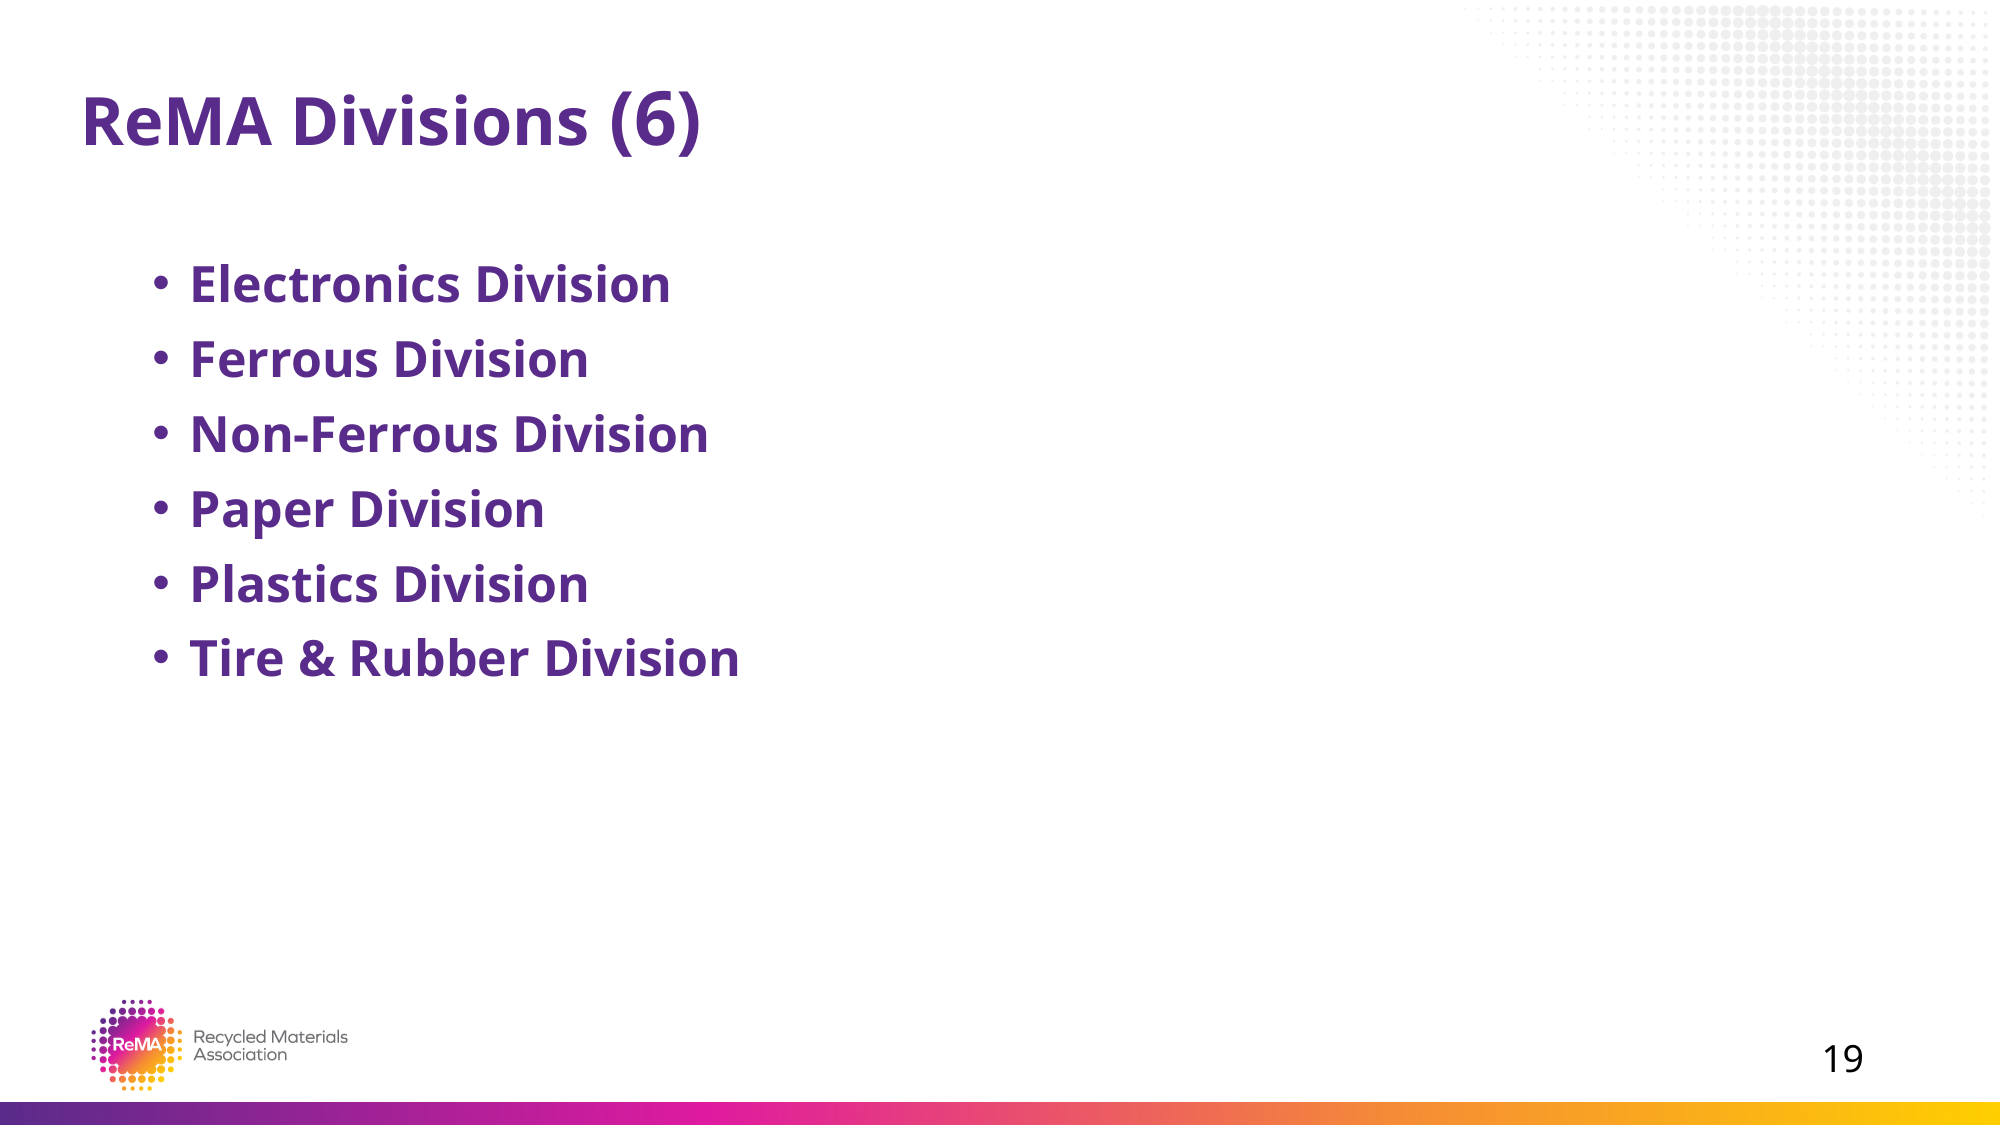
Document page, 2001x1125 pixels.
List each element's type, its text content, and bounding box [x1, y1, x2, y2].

title ReMA Divisions (6) [36, 0, 2000, 259]
text_box 19 [1815, 1060, 1881, 1087]
text_box Electronics Division Ferrous Division Non-Ferrous Division Paper Division Plastics Division Tire & Rubber Division [150, 235, 975, 687]
picture [0, 0, 2000, 1125]
